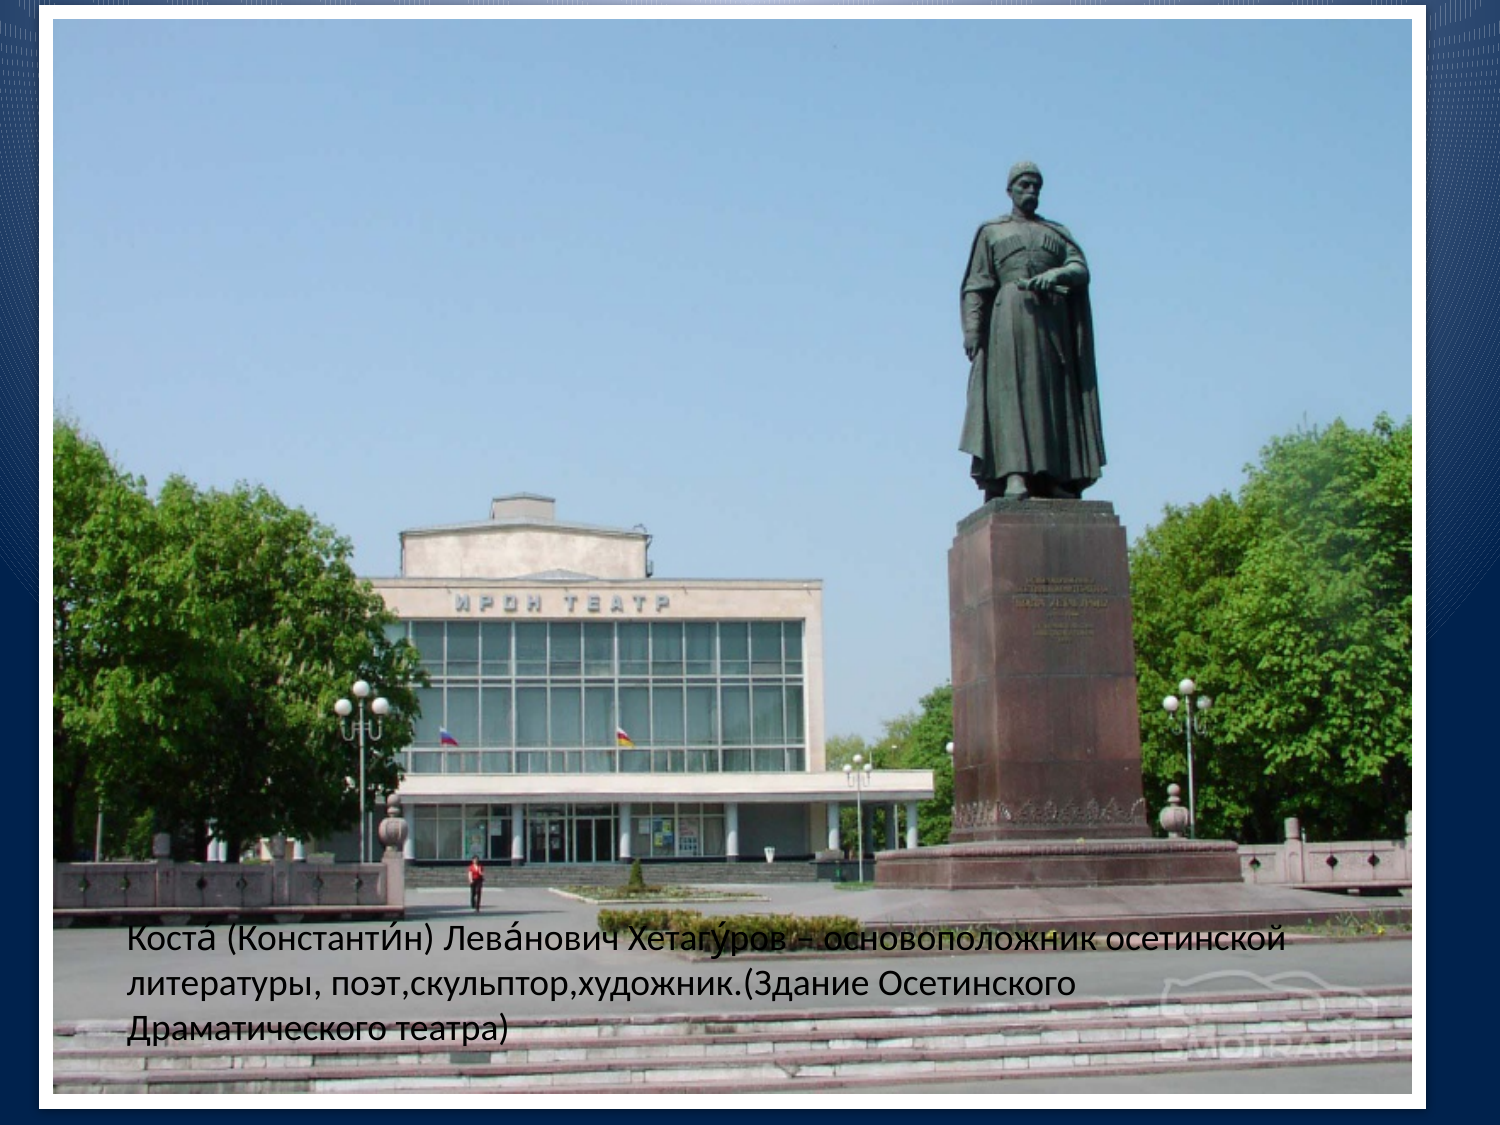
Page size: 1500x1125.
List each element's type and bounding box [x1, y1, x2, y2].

picture [52, 18, 1412, 1095]
